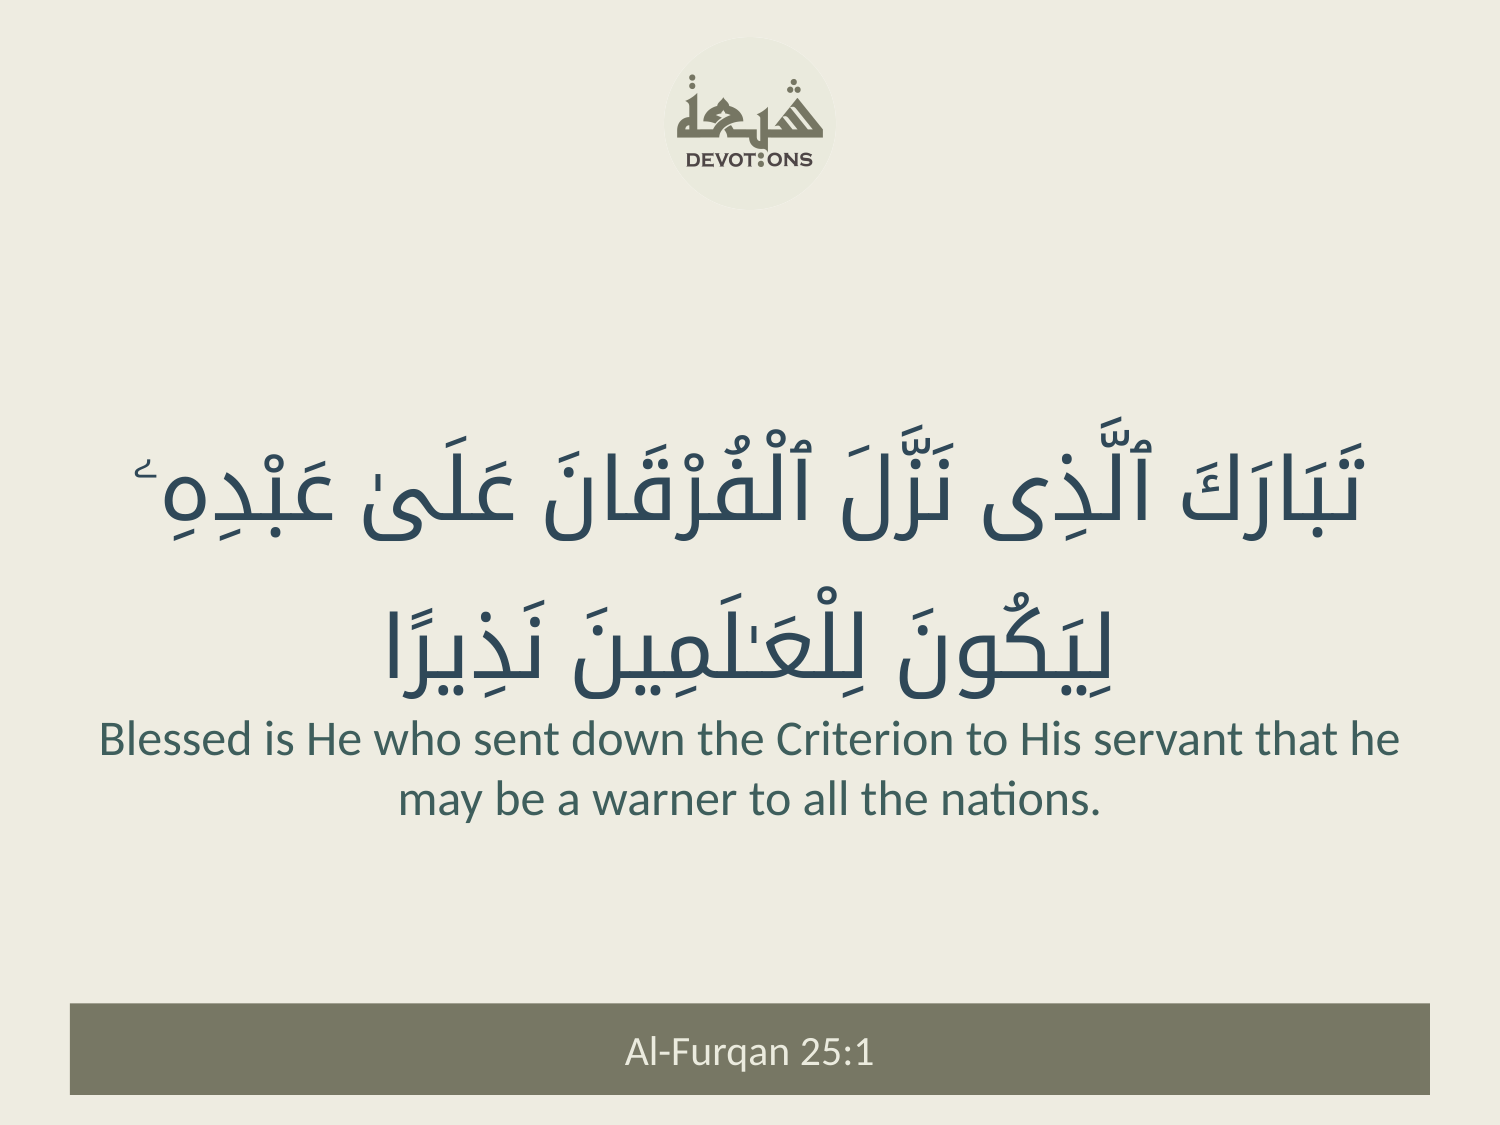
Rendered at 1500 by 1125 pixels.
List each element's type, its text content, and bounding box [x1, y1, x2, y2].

picture [656, 29, 844, 203]
list تَبَارَكَ ٱلَّذِى نَزَّلَ ٱلْفُرْقَانَ عَلَىٰ عَبْدِهِۦ لِيَكُونَ لِلْعَـٰلَمِينَ نَذِيرًا Blessed is He who sent down the Criterion to His servant that he may be a warner to all the nations. [69, 203, 1430, 1003]
list Al-Furqan 25:1 [69, 1003, 1430, 1095]
